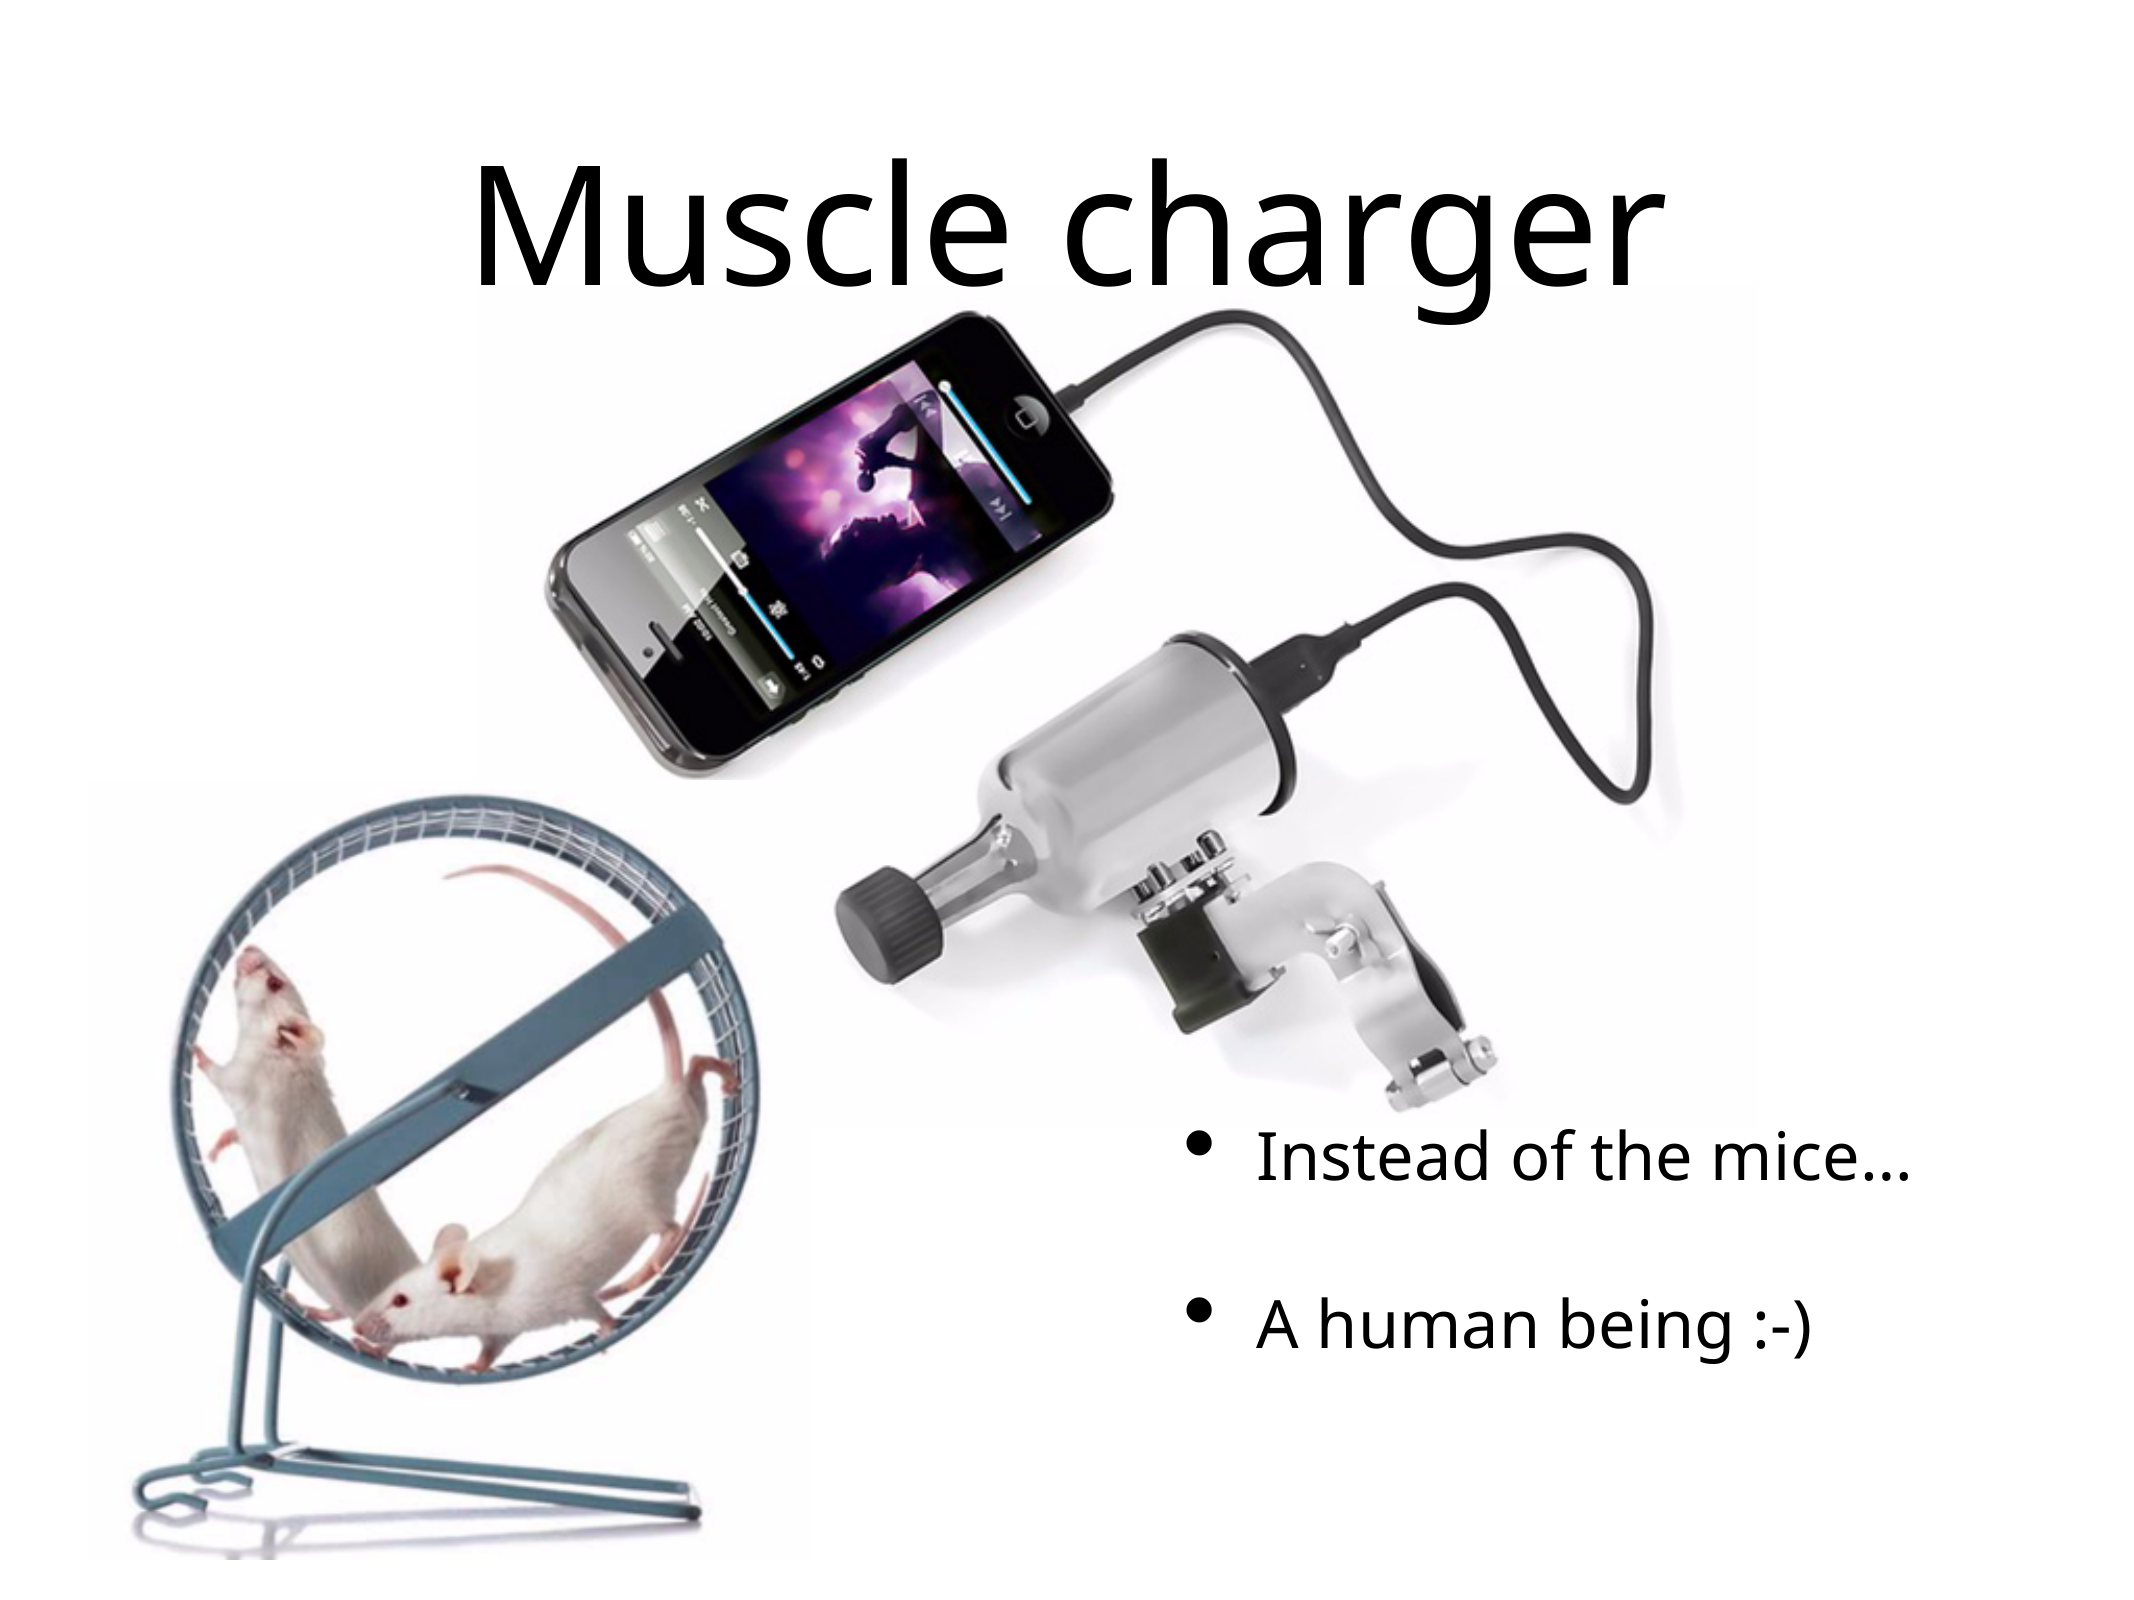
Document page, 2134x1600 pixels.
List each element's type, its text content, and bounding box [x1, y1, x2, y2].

list Instead of the mice… A human being :-) [1175, 1018, 1978, 1457]
picture [89, 282, 1758, 1560]
title Muscle charger [155, 41, 1978, 397]
